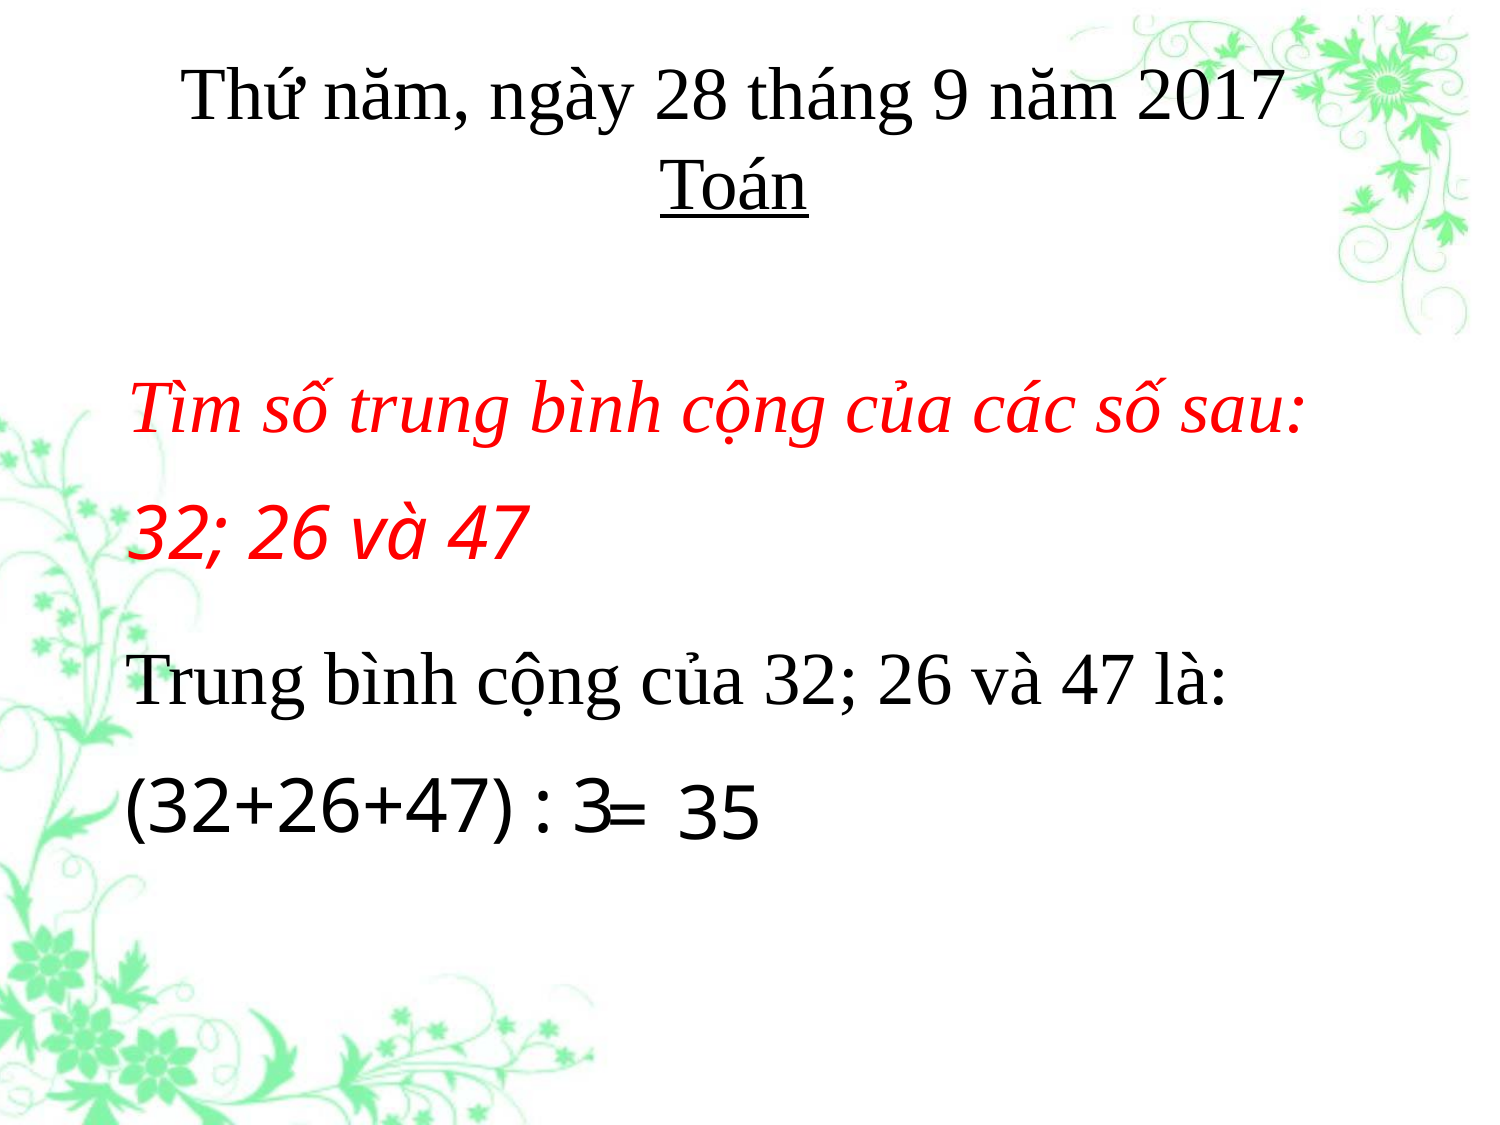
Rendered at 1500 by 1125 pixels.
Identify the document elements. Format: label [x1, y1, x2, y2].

list [0, 0, 1489, 1125]
